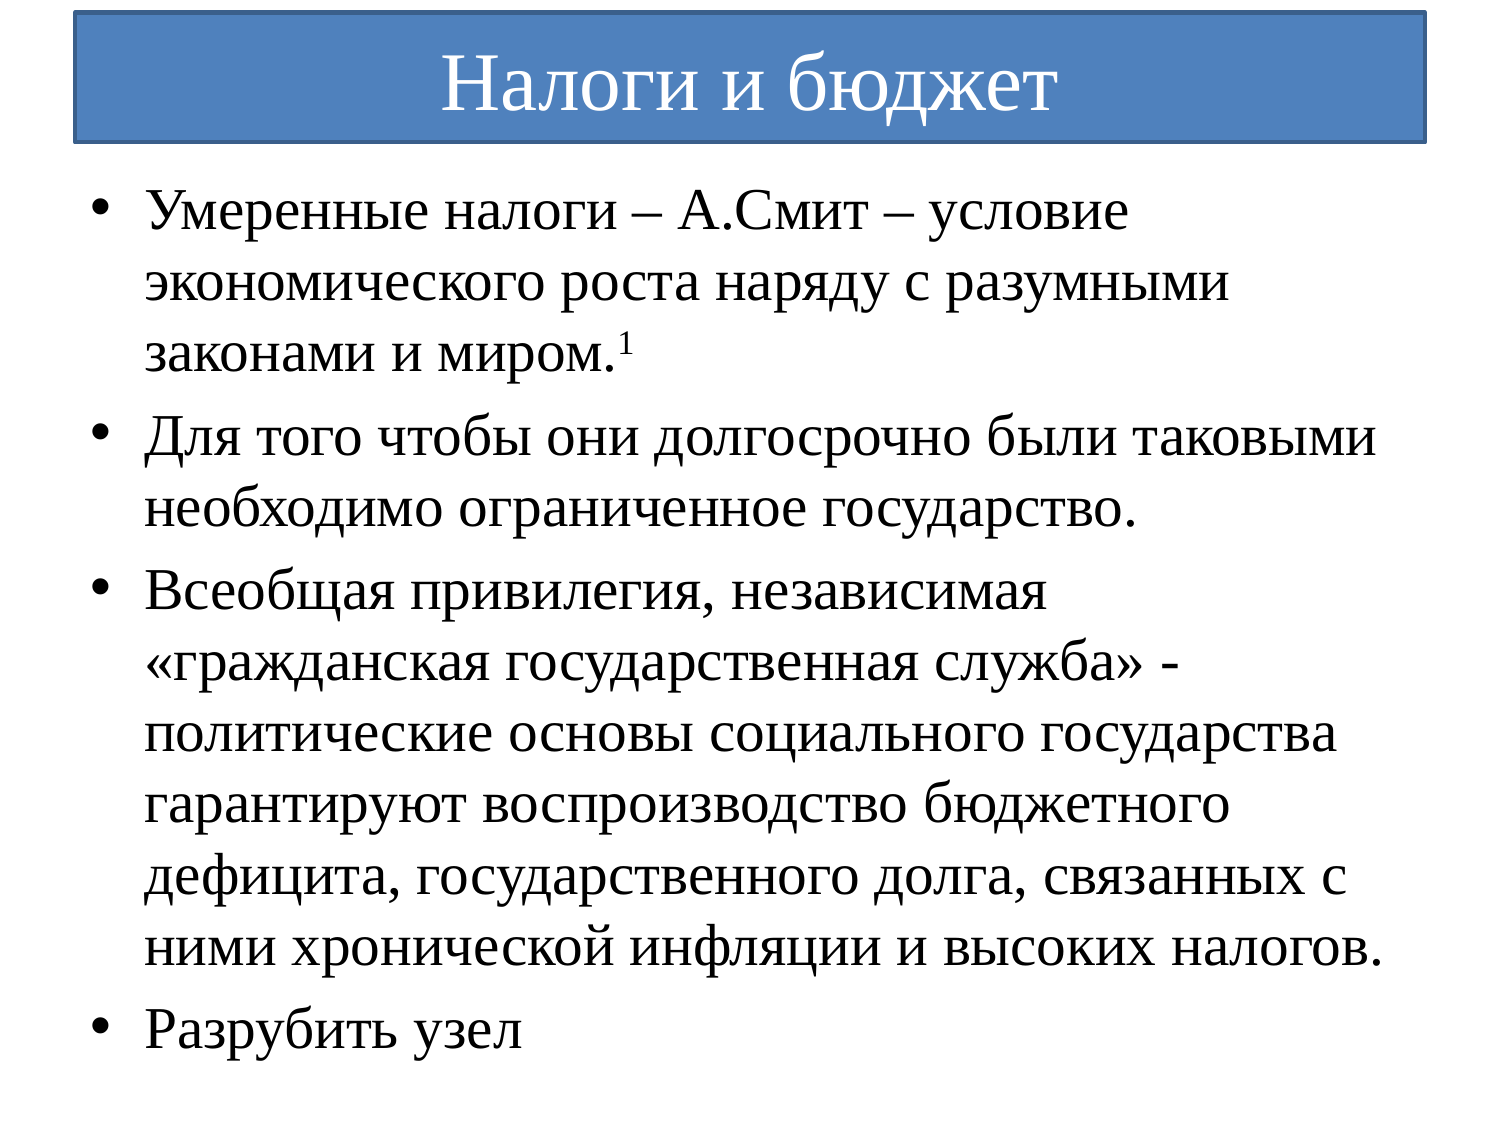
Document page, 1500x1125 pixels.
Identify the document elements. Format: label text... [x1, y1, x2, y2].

list Умеренные налоги – А.Смит – условие экономического роста наряду с разумными законами и миром.1 Для того чтобы они долгосрочно были таковыми необходимо ограниченное государство. Всеобщая привилегия, независимая «гражданская государственная служба» - политические основы социального государства гарантируют воспроизводство бюджетного дефицита, государственного долга, связанных с ними хронической инфляции и высоких налогов. Разрубить узел [75, 162, 1425, 1088]
title Налоги и бюджет [73, 10, 1427, 144]
